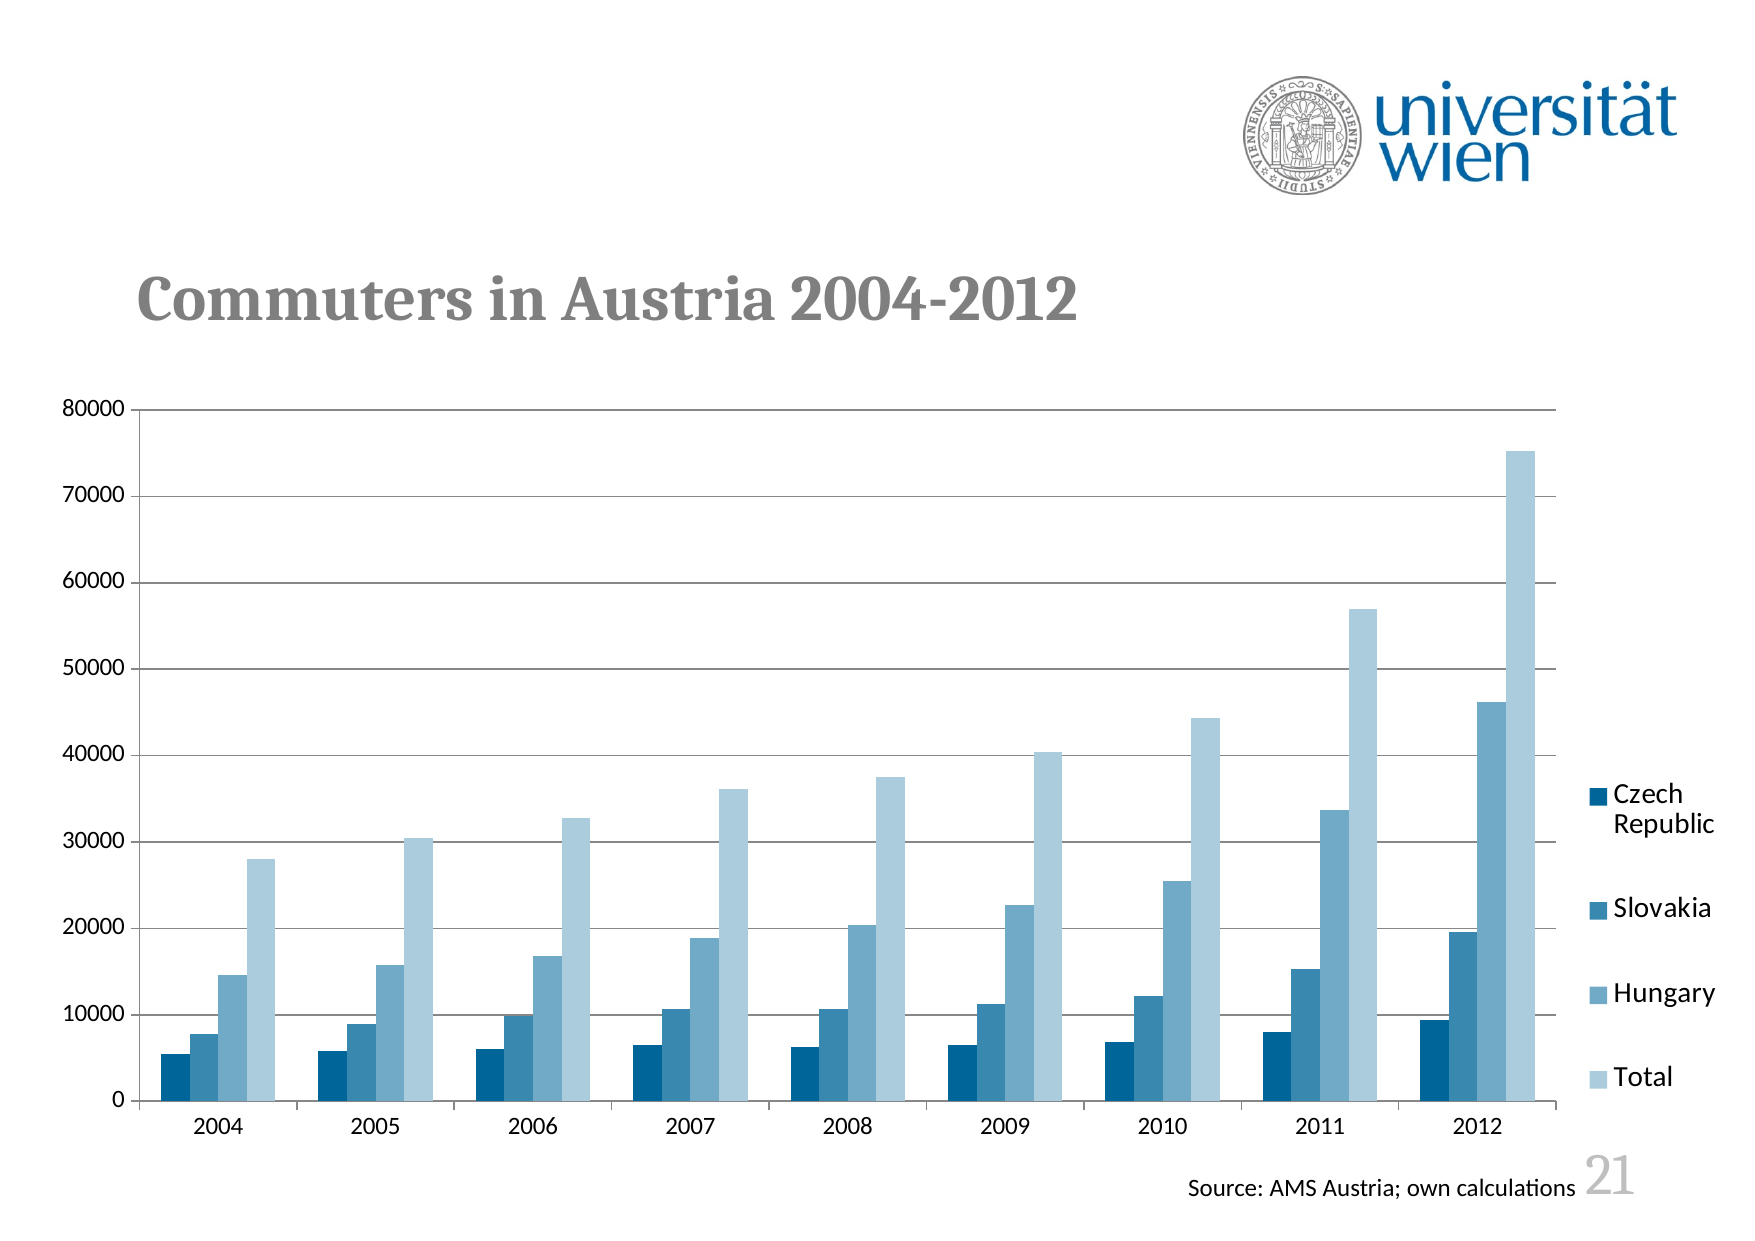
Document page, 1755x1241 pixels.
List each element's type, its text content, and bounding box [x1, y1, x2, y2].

title Commuters in Austria 2004-2012 [121, 253, 1634, 383]
chart [40, 383, 1755, 1152]
text_box Source: AMS Austria; own calculations [1077, 1164, 1592, 1209]
picture [1243, 76, 1677, 195]
